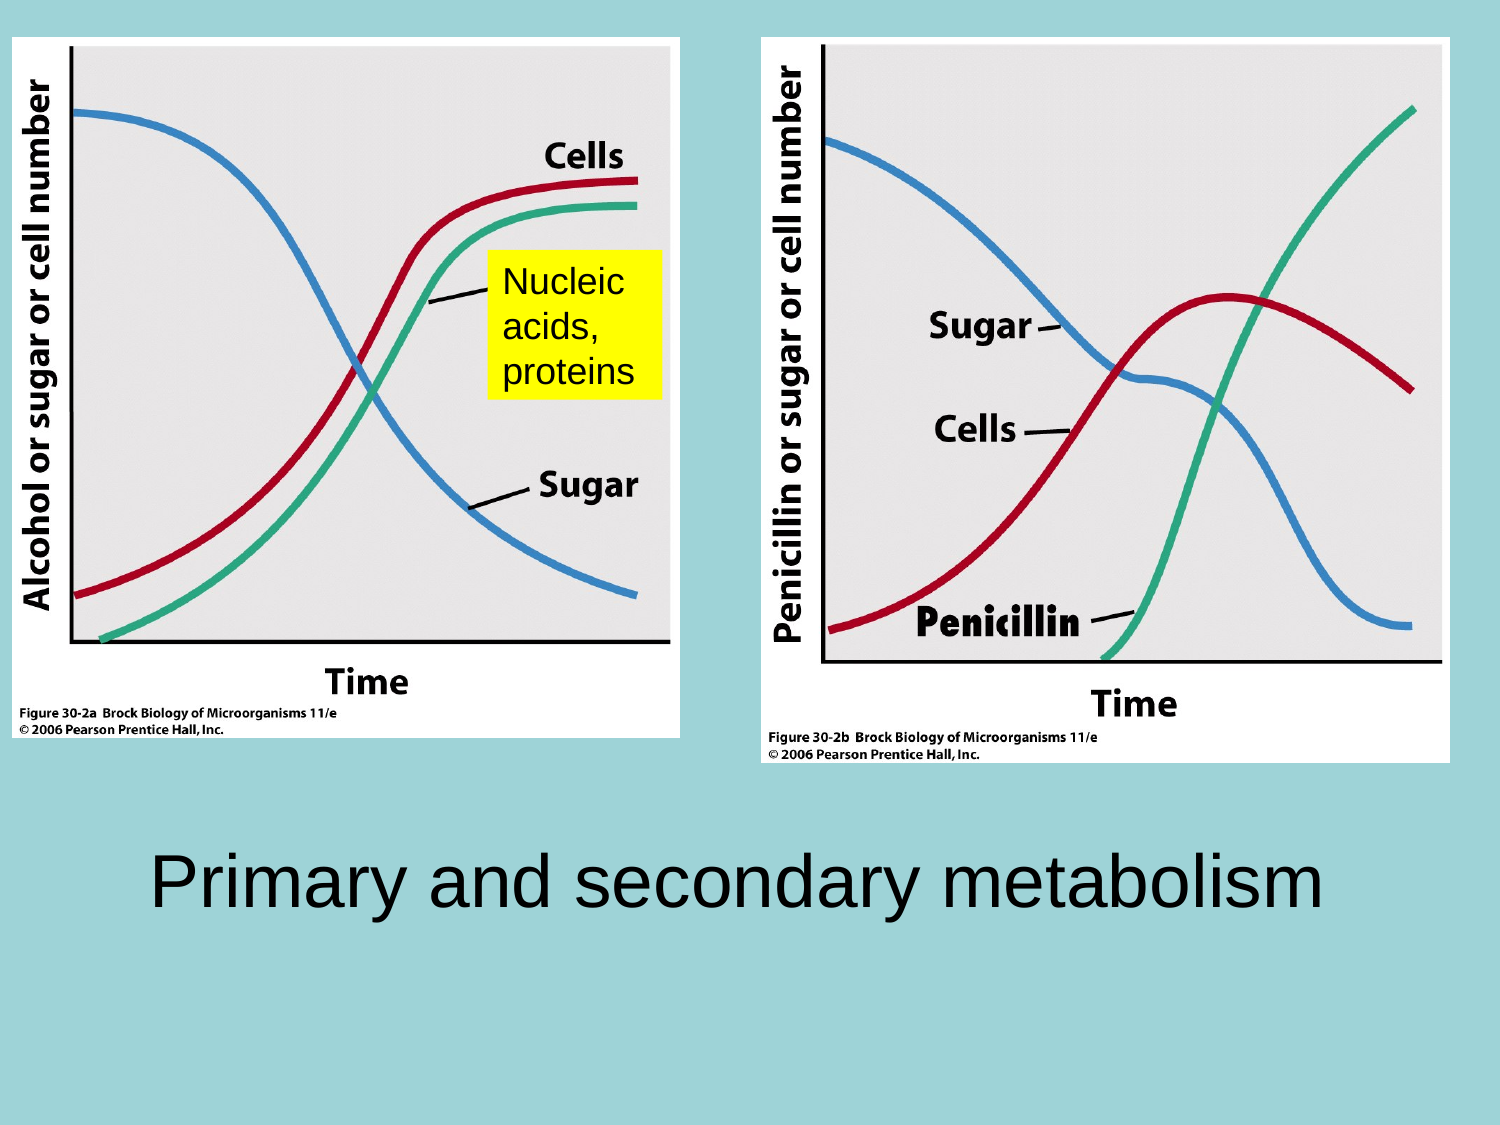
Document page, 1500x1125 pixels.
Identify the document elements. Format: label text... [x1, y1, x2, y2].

picture [760, 37, 1451, 763]
picture [12, 37, 680, 738]
text_box Primary and secondary metabolism [50, 824, 1425, 930]
